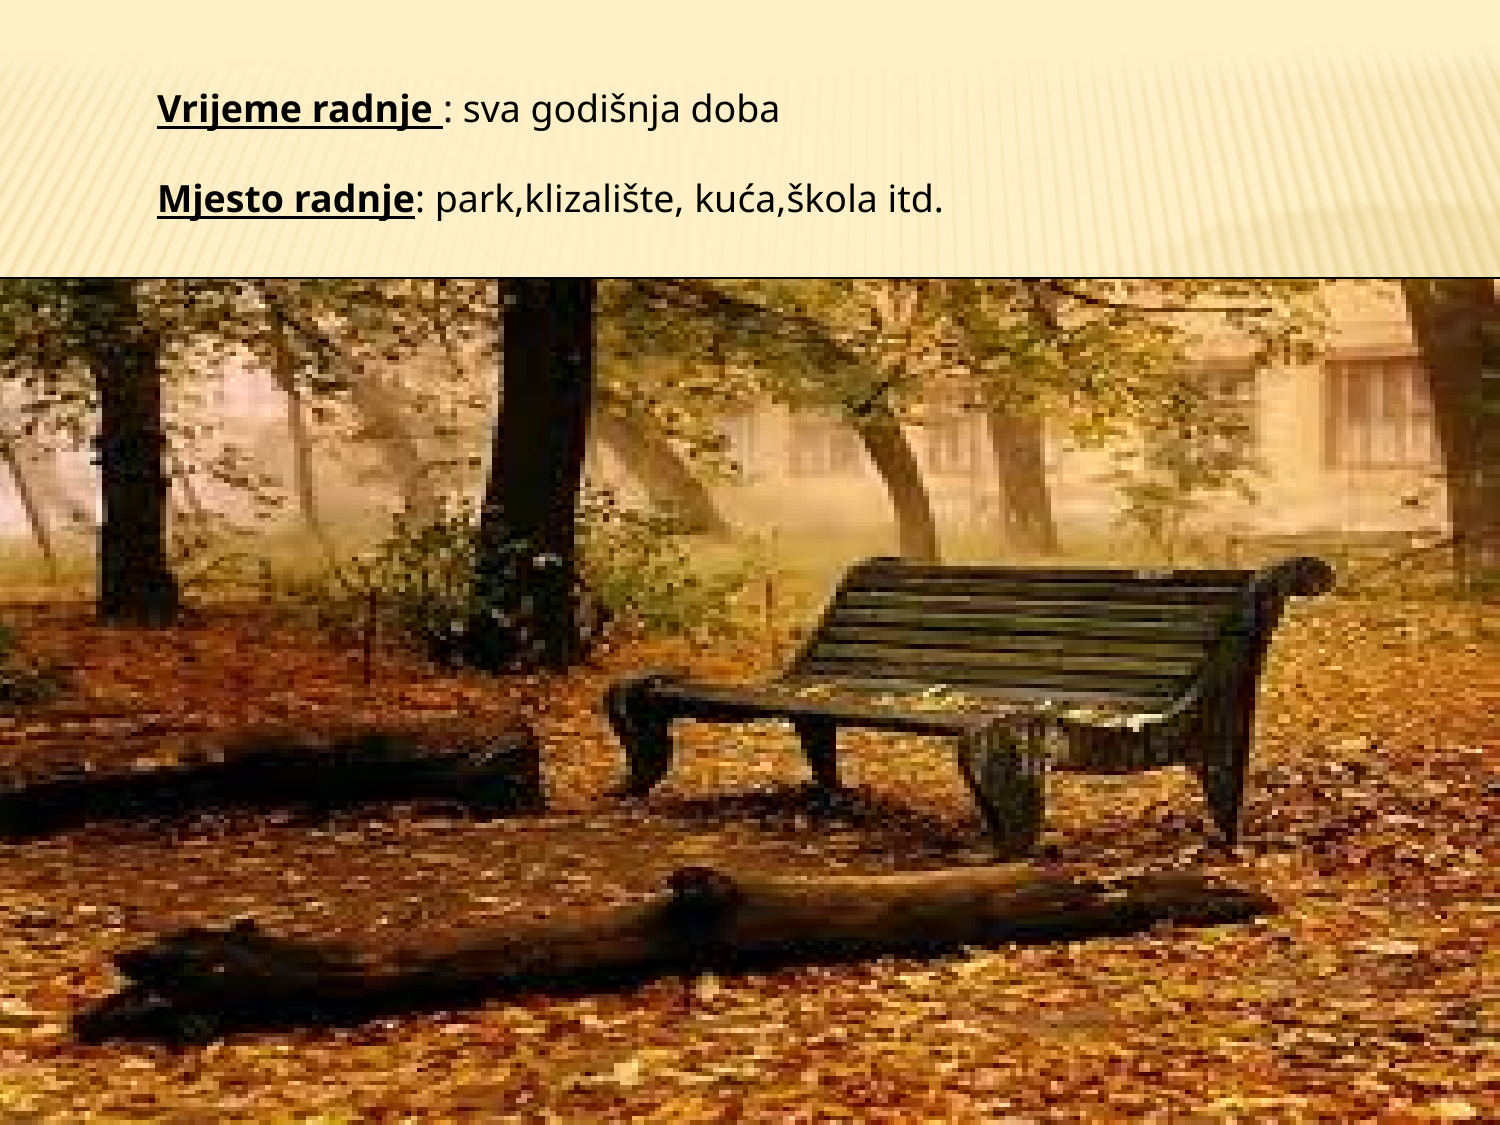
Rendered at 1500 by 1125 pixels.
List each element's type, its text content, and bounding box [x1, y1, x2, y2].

text_box Vrijeme radnje : sva godišnja doba Mjesto radnje: park,klizalište, kuća,škola itd. [142, 78, 960, 228]
picture [0, 278, 1500, 1125]
